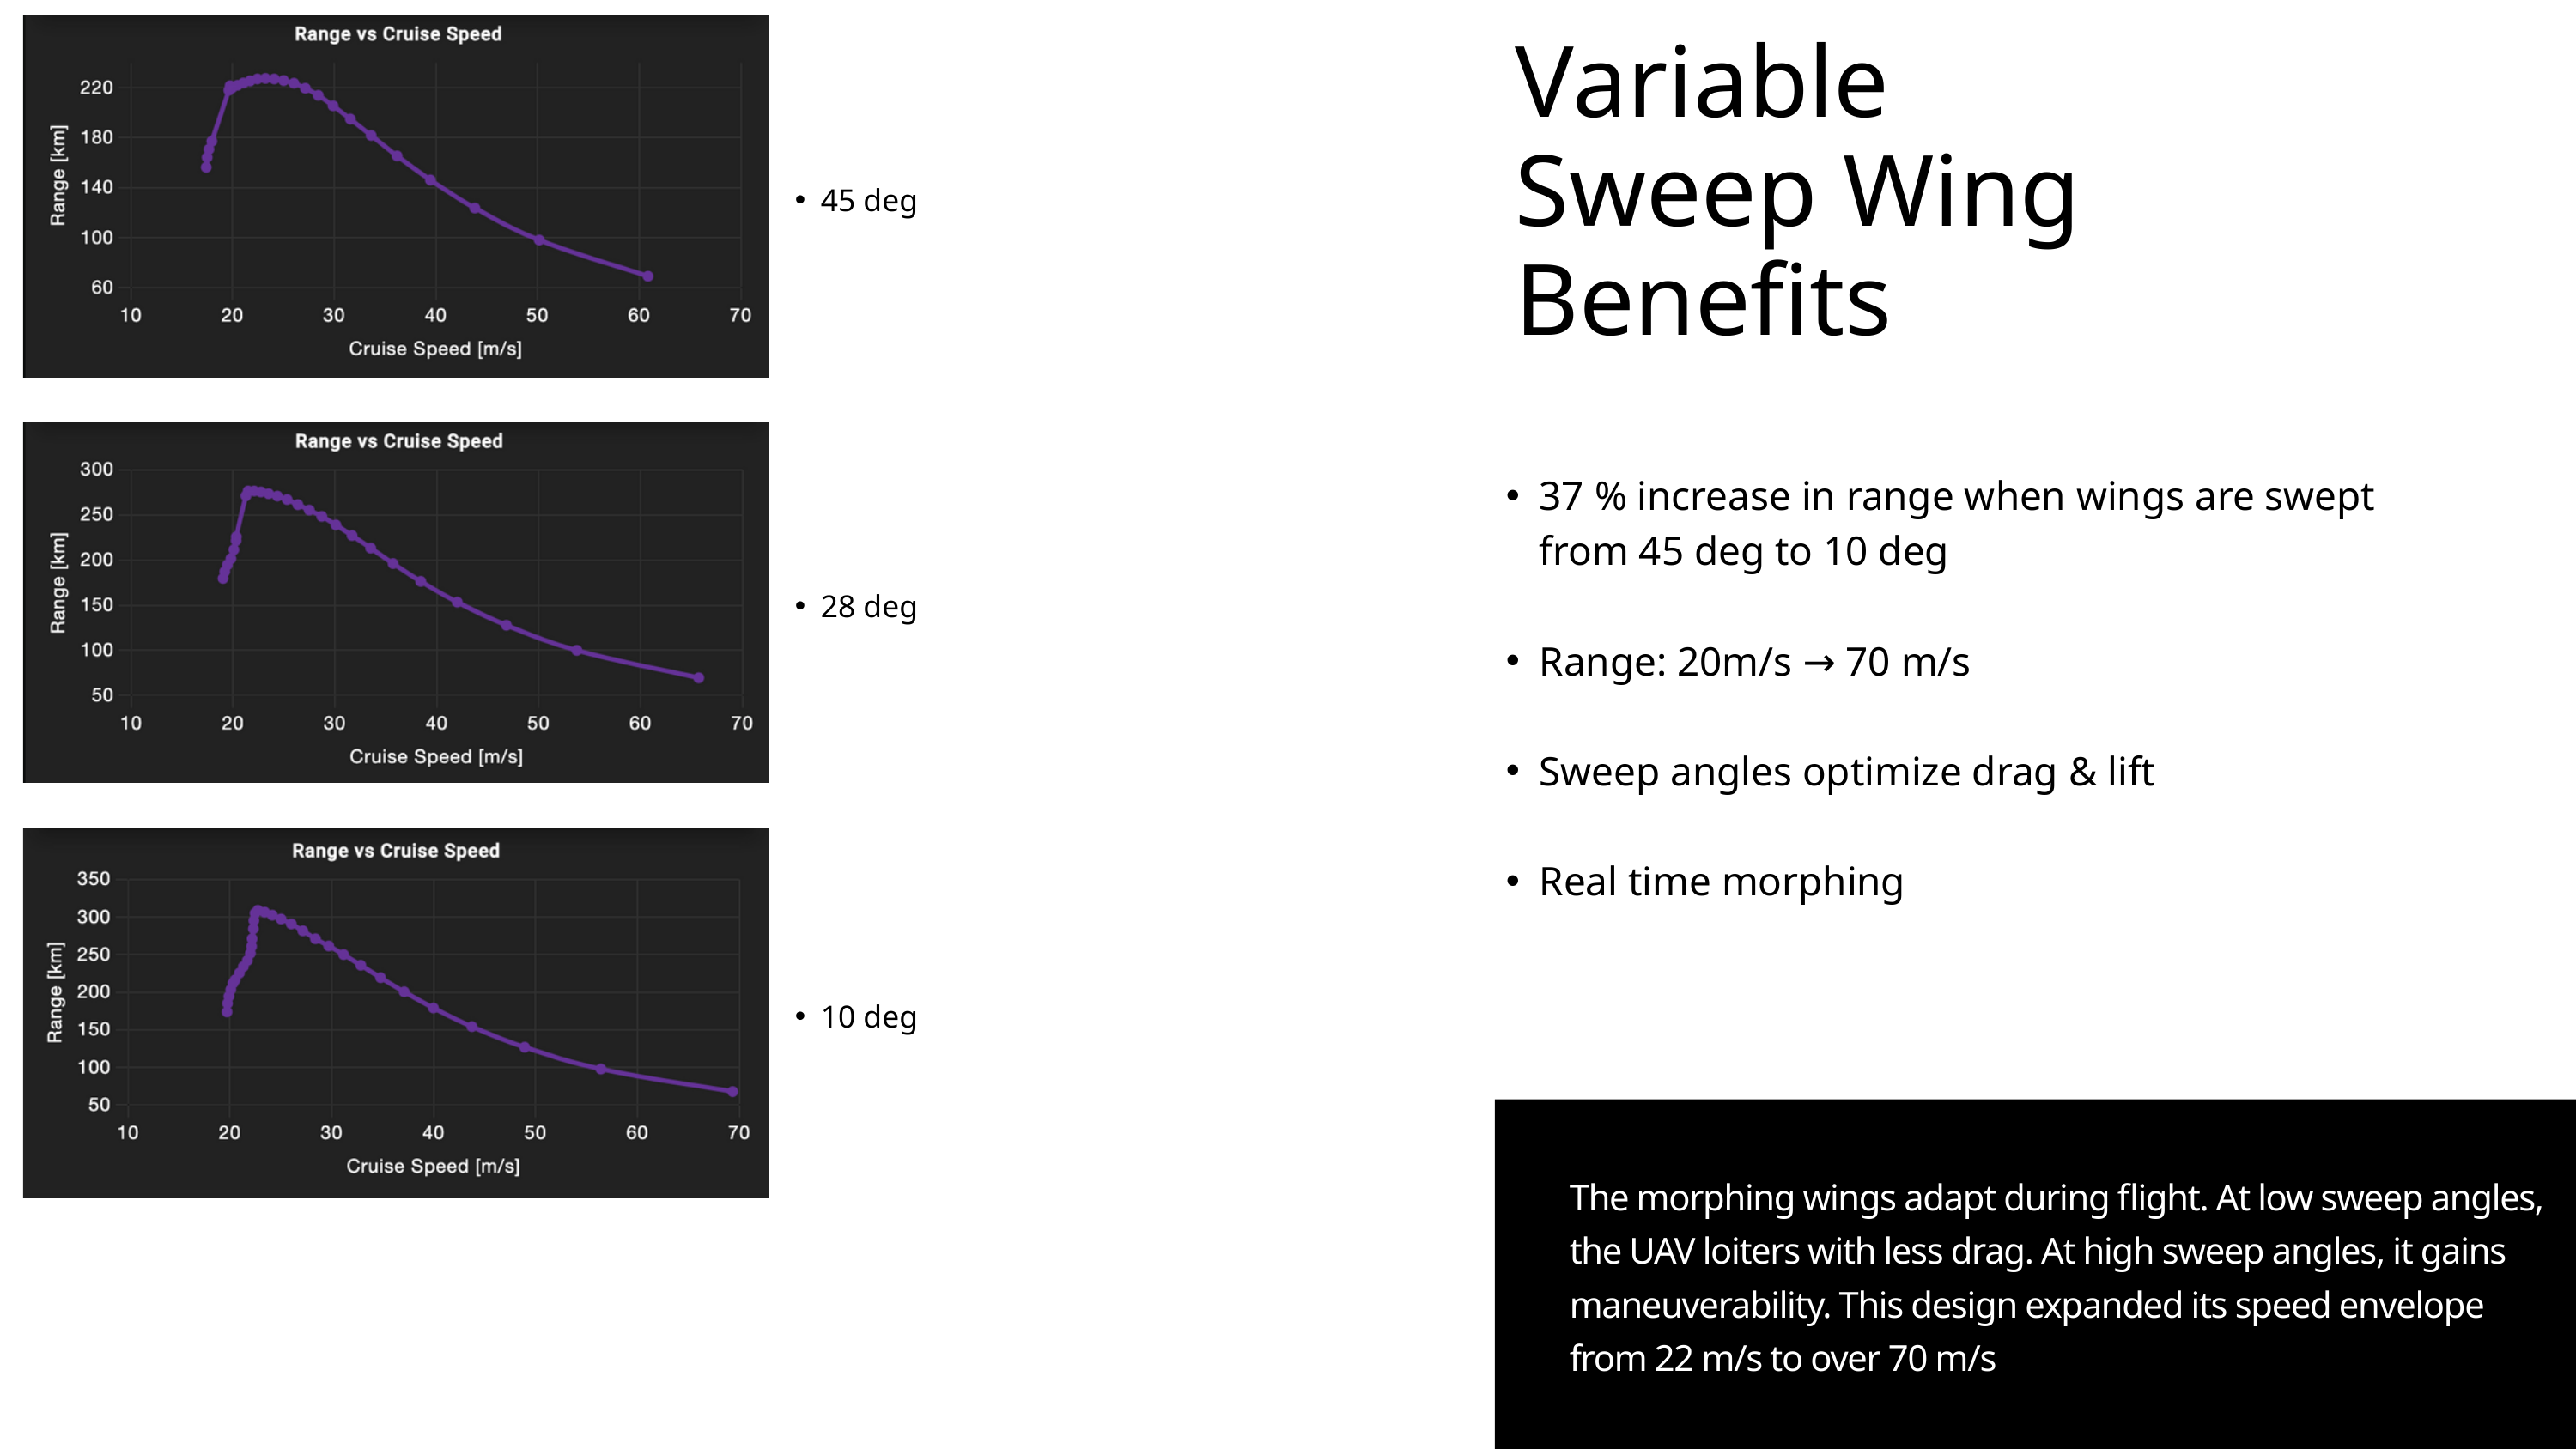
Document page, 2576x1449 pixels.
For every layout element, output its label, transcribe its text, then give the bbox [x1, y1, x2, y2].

text_box [22, 15, 769, 378]
text_box 10 deg [769, 991, 1550, 1034]
text_box 37 % increase in range when wings are swept from 45 deg to 10 deg Range: 20m/s → 70 m/s Sweep angles optimize drag & lift Real time morphing [1460, 457, 2438, 966]
text_box Variable Sweep Wing Benefits [1515, 27, 2215, 355]
text_box [22, 422, 769, 783]
text_box 28 deg [769, 580, 1460, 624]
text_box 45 deg [769, 174, 1550, 218]
text_box [22, 828, 769, 1199]
text_box [1494, 1099, 2576, 1449]
text_box The morphing wings adapt during flight. At low sweep angles, the UAV loiters with less drag. At high sweep angles, it gains maneuverability. This design expanded its speed envelope from 22 m/s to over 70 m/s [1569, 1164, 2553, 1379]
